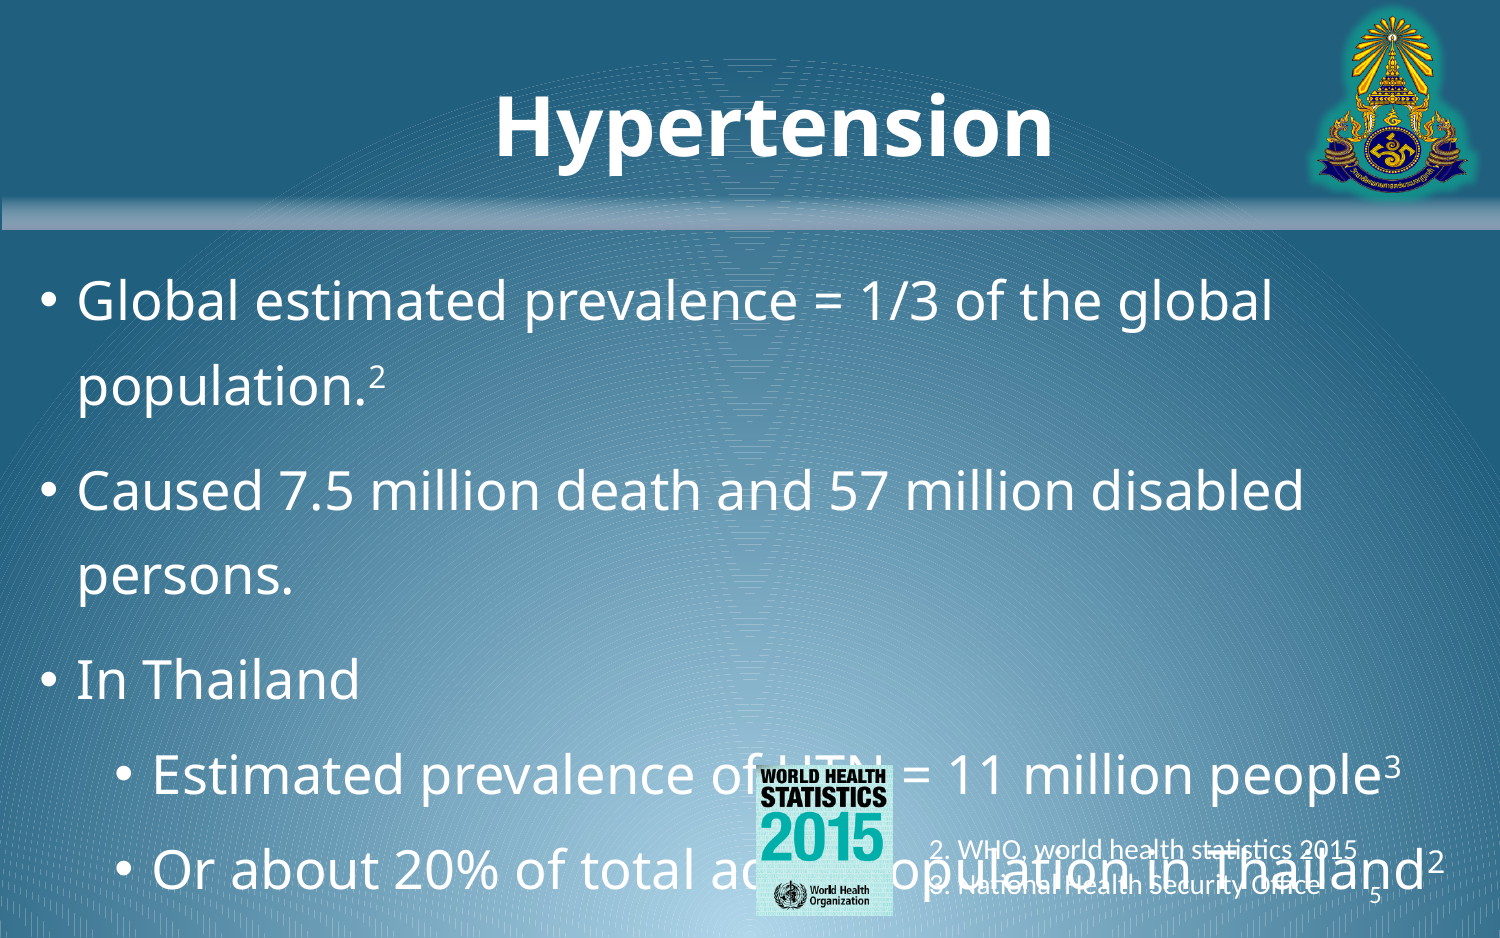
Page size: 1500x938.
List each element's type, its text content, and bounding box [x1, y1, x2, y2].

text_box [2, 15, 1500, 230]
text_box 2. WHO, world health statistics 2015 3. National Health Security Office [914, 826, 1472, 908]
slide_number 5 [1059, 868, 1397, 919]
list Global estimated prevalence = 1/3 of the global population.2 Caused 7.5 million death and 57 million disabled persons. In Thailand Estimated prevalence of HTN = 11 million people3 Or about 20% of total adult population in Thailand2 [24, 239, 1472, 826]
picture [756, 765, 893, 916]
